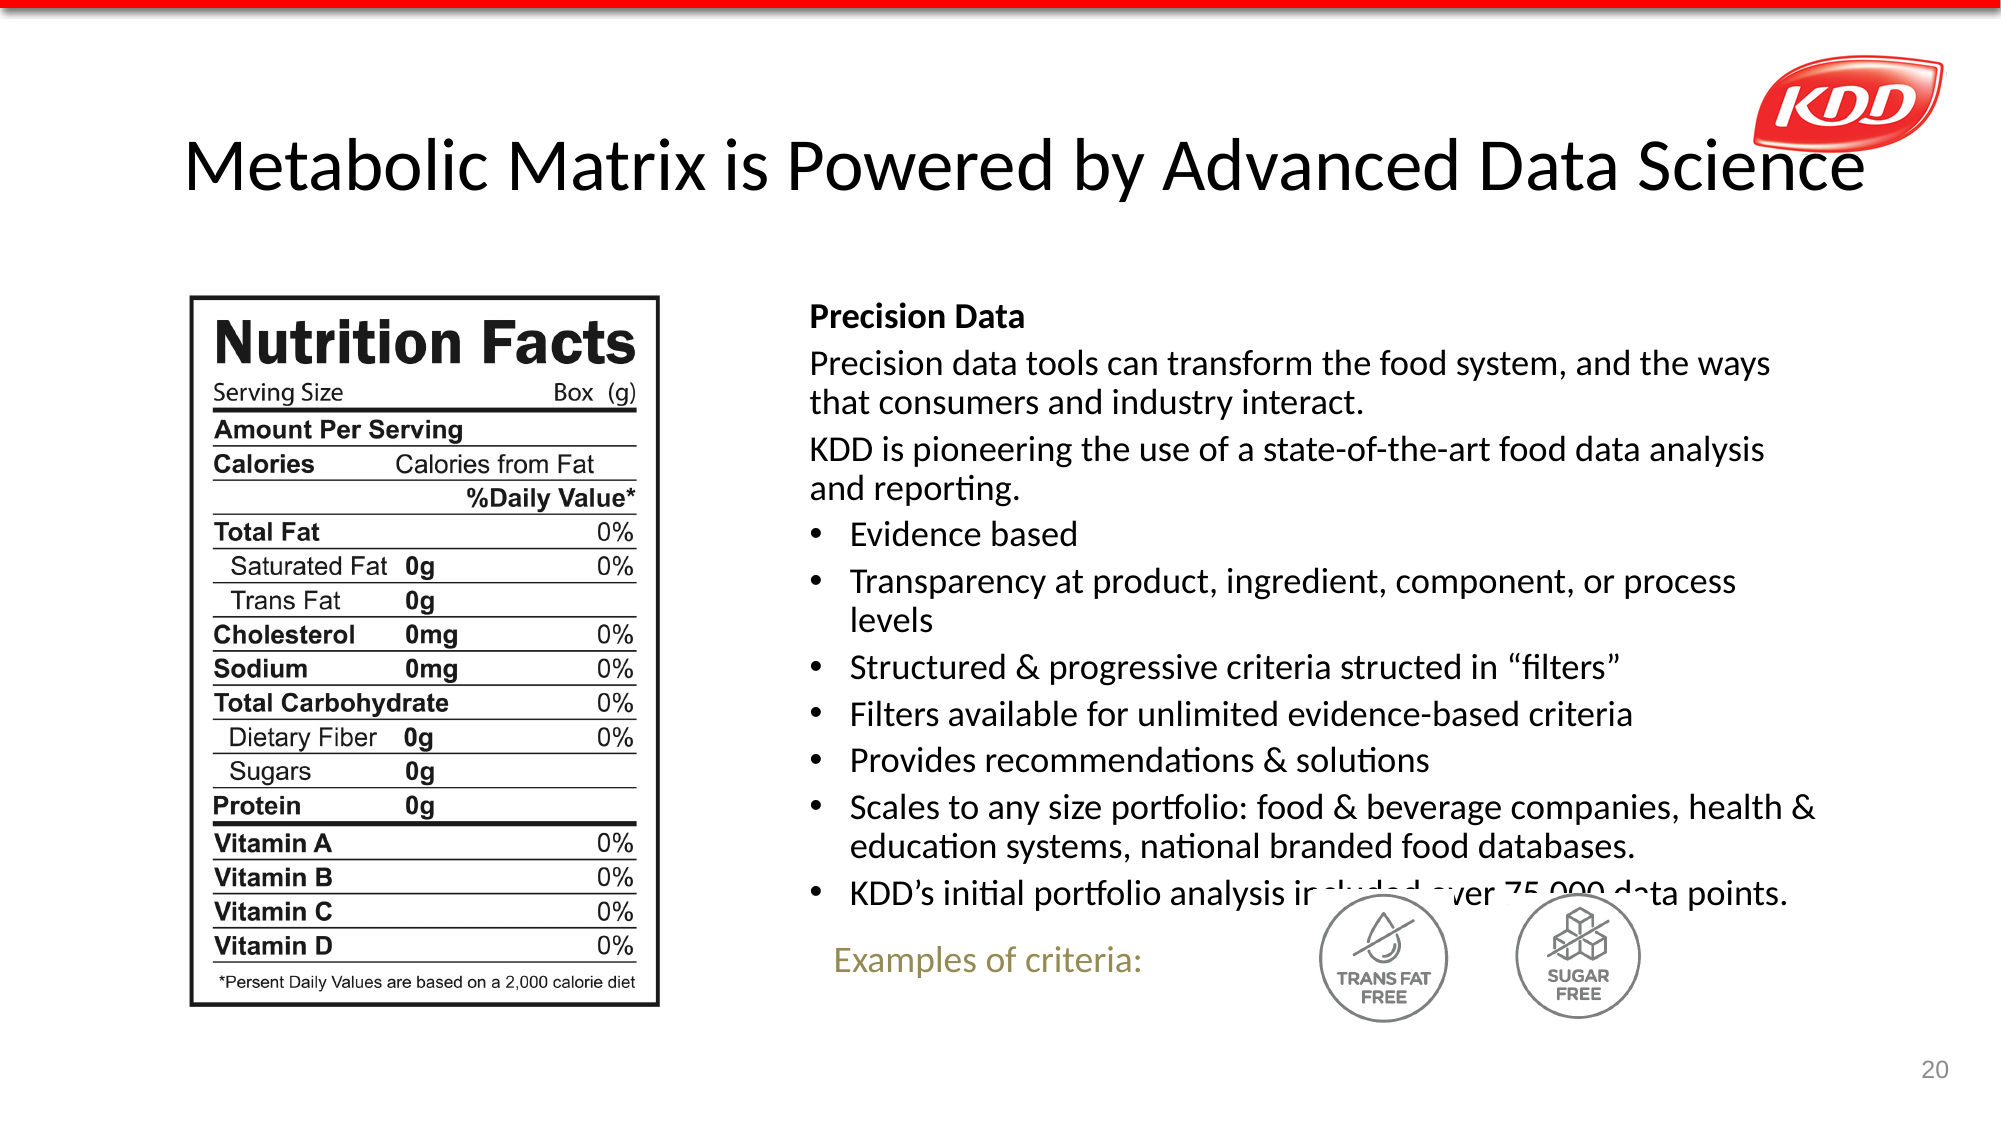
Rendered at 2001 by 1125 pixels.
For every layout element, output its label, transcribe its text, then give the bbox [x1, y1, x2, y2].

text_box Precision Data Precision data tools can transform the food system, and the ways that consumers and industry interact. KDD is pioneering the use of a state-of-the-art food data analysis and reporting. Evidence based Transparency at product, ingredient, component, or process levels Structured & progressive criteria structed in “filters” Filters available for unlimited evidence-based criteria Provides recommendations & solutions Scales to any size portfolio: food & beverage companies, health & education systems, national branded food databases. KDD’s initial portfolio analysis included over 75,000 data points. [799, 289, 1838, 928]
picture [1894, 52, 1947, 155]
title Metabolic Matrix is Powered by Advanced Data Science [168, 51, 1894, 269]
picture [1312, 889, 1455, 1026]
slide_number 20 [1731, 1048, 1965, 1089]
picture [54, 280, 795, 1022]
text_box Examples of criteria: [818, 927, 1307, 987]
picture [1506, 884, 1652, 1022]
